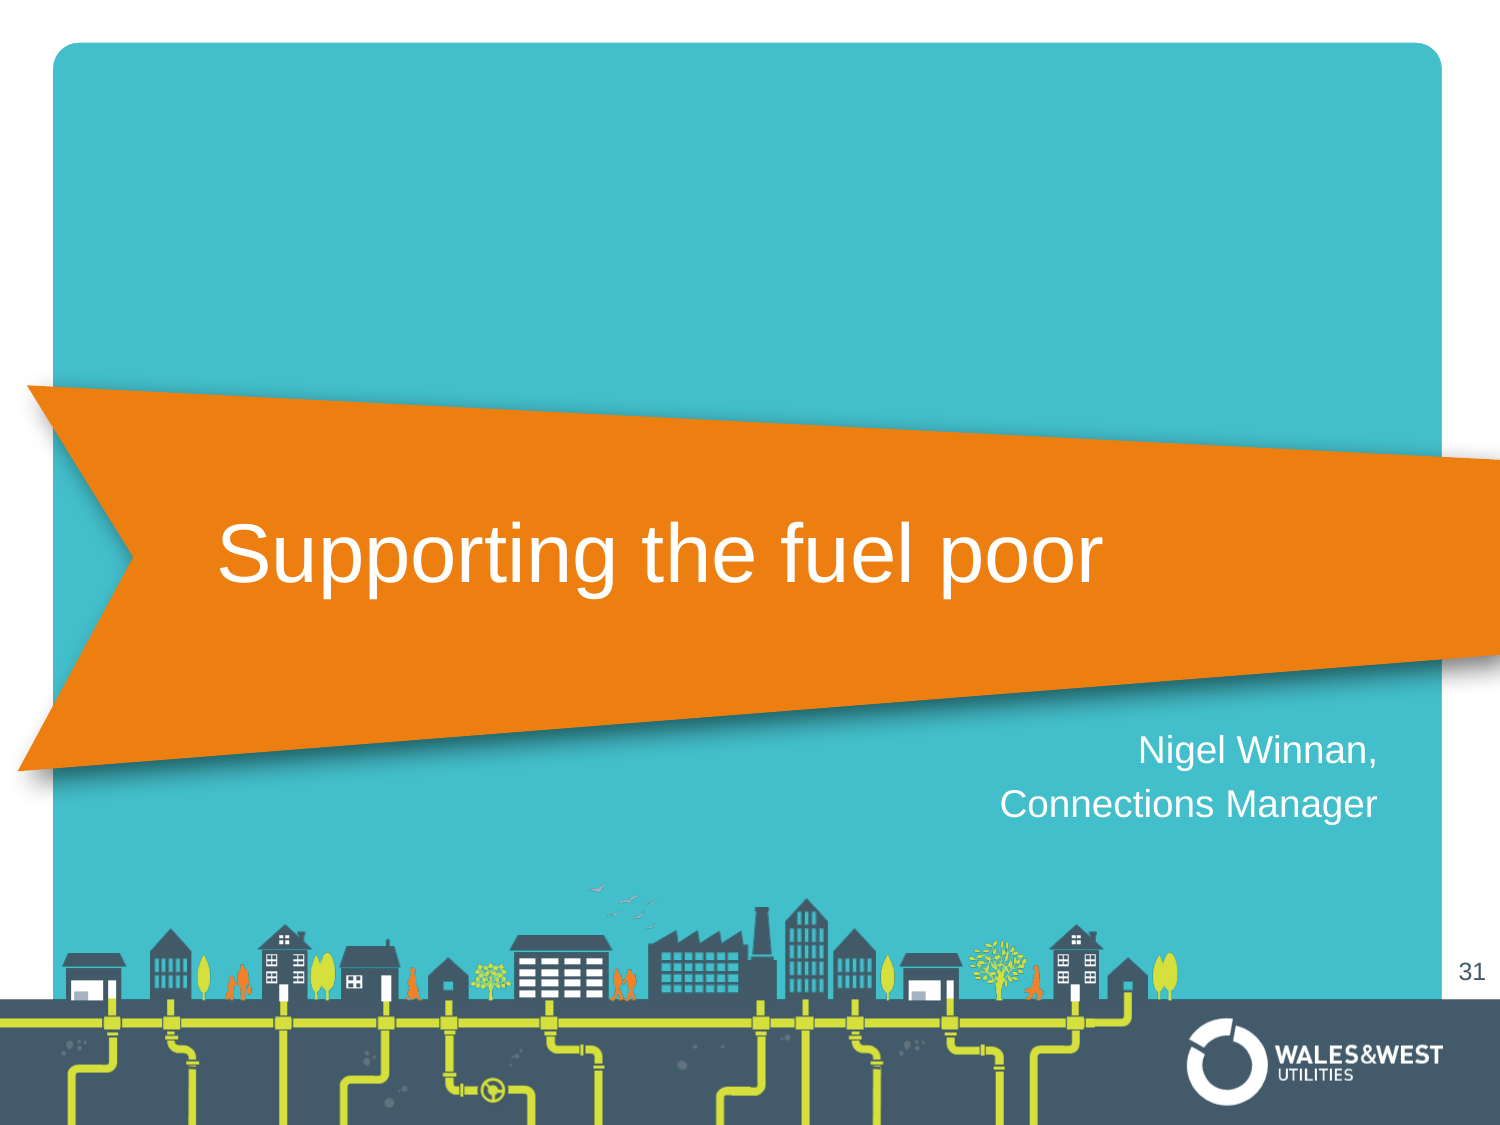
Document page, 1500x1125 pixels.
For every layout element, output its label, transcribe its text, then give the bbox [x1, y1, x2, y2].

slide_number 31 [1437, 940, 1500, 1001]
picture [0, 827, 1500, 1125]
text_box Supporting the fuel poor [201, 491, 1353, 607]
list Nigel Winnan, Connections Manager [118, 716, 1394, 833]
